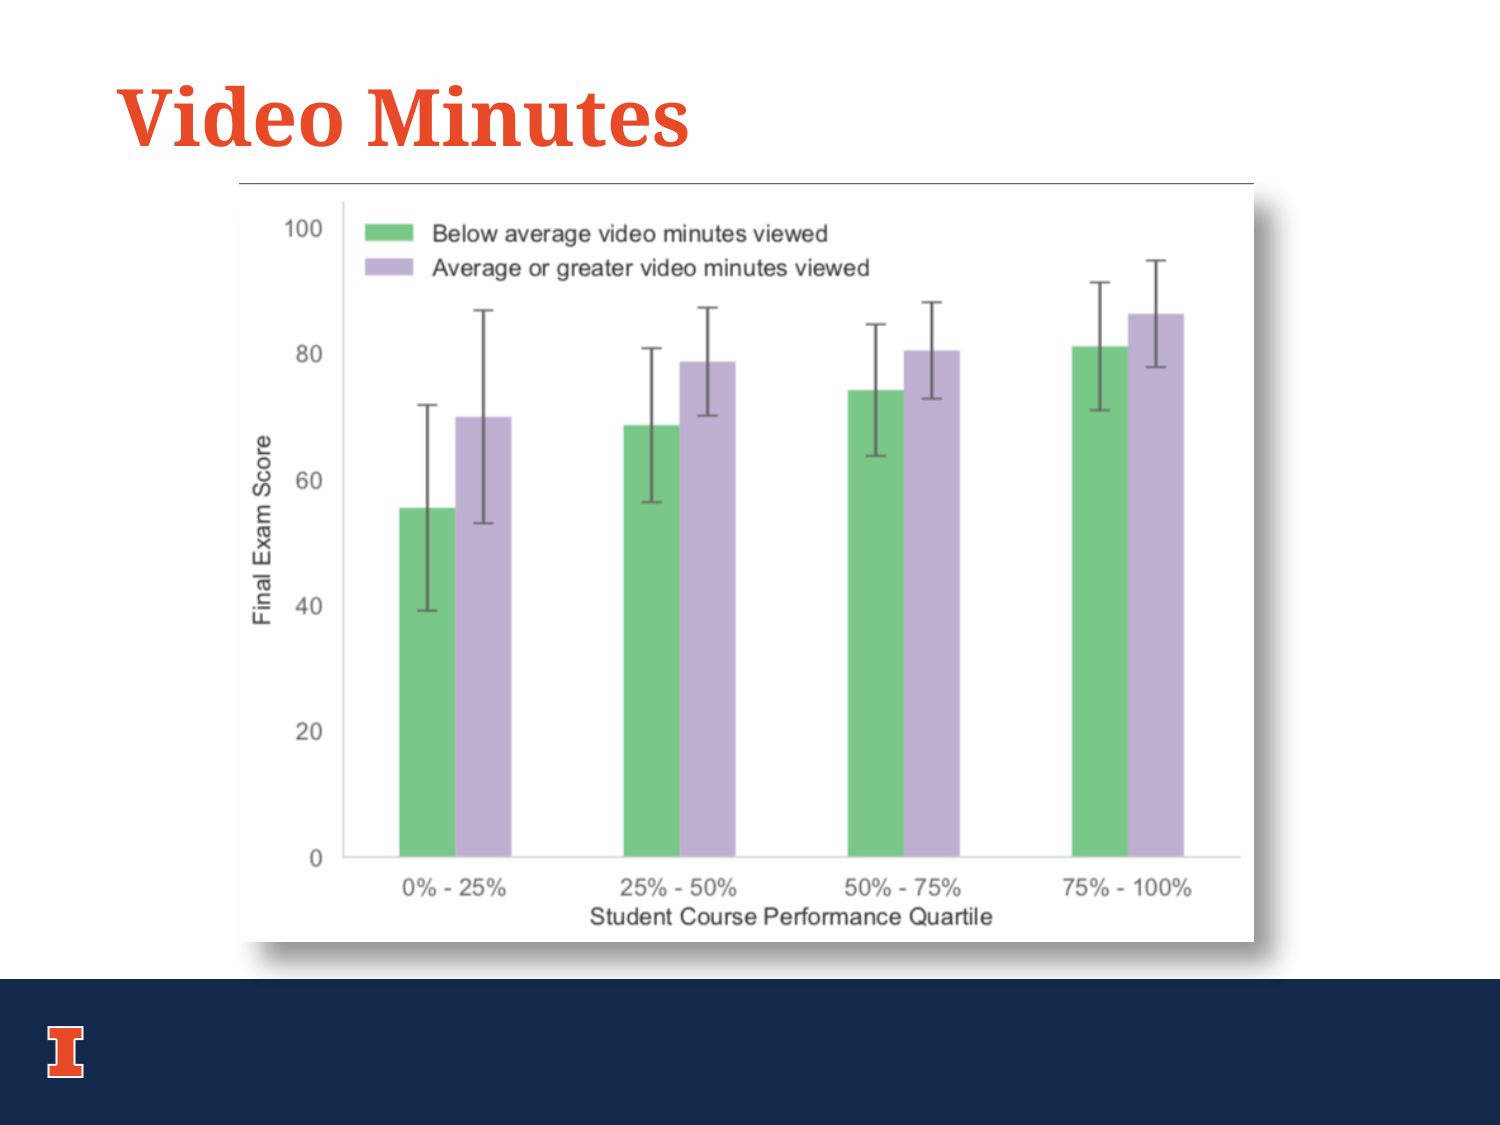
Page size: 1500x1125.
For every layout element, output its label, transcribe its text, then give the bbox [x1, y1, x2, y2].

title Video Minutes [103, 59, 1397, 194]
picture [0, 0, 1500, 1125]
